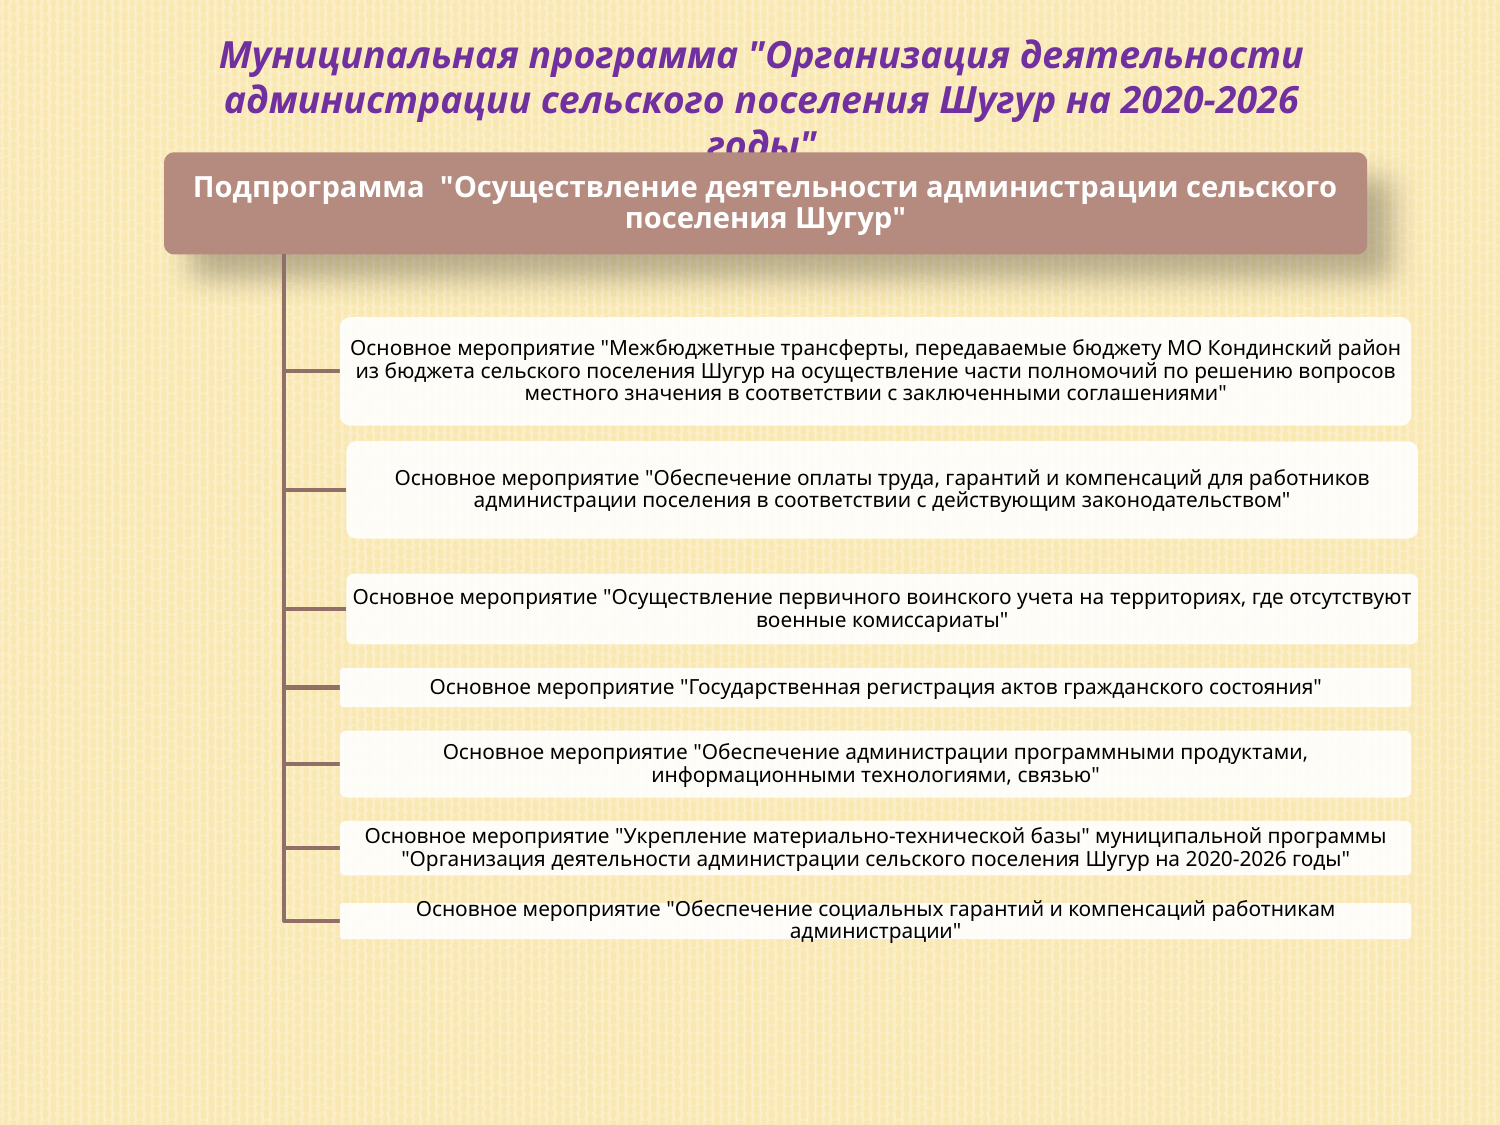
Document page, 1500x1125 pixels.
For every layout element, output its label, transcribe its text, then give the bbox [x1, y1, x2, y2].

text_box Муниципальная программа "Организация деятельности администрации сельского поселения Шугур на 2020-2026 годы" [187, 23, 1336, 152]
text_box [105, 152, 1419, 1125]
